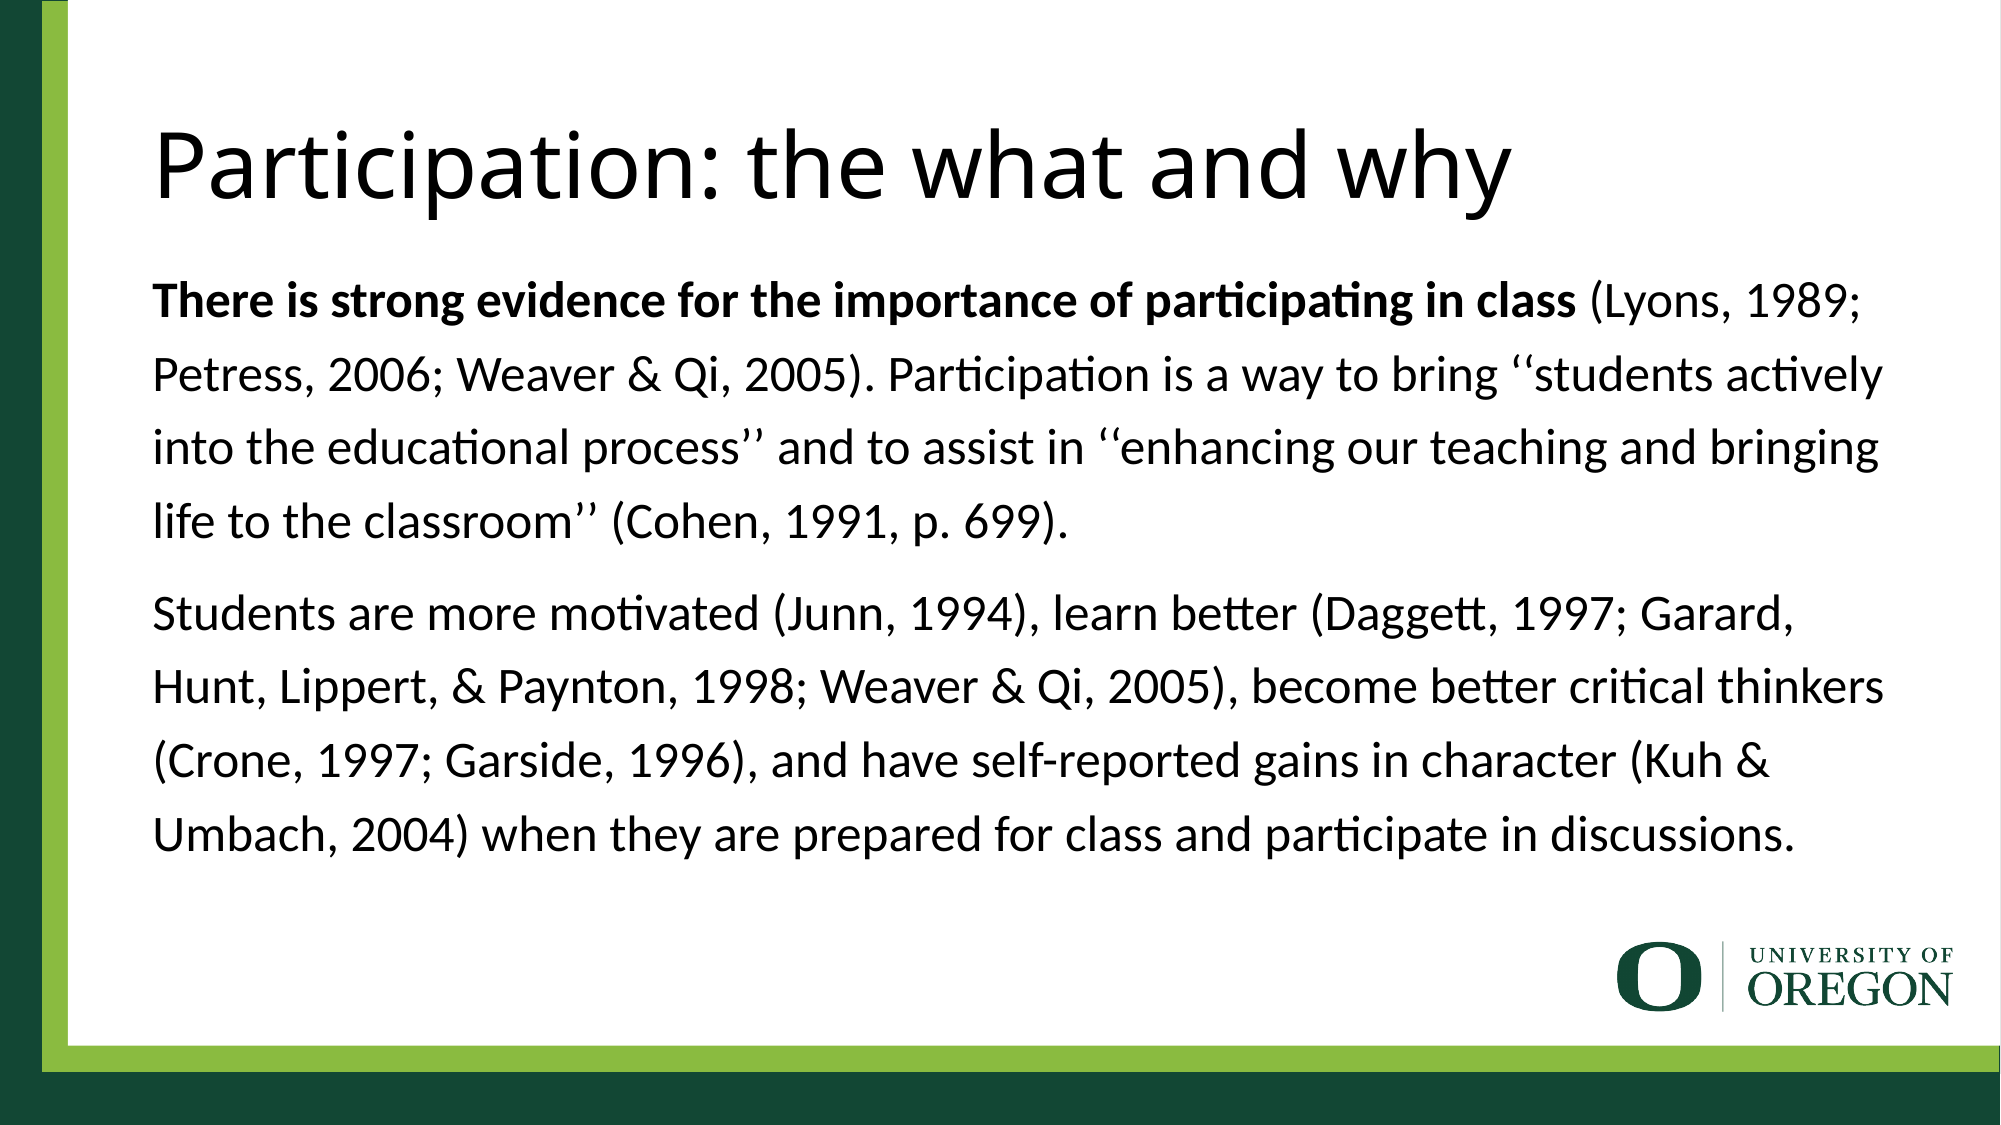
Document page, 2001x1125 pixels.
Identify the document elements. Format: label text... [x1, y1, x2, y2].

picture [1617, 941, 1969, 1012]
list There is strong evidence for the importance of participating in class (Lyons, 1989; Petress, 2006; Weaver & Qi, 2005). Participation is a way to bring ‘‘students actively into the educational process’’ and to assist in ‘‘enhancing our teaching and bringing life to the classroom’’ (Cohen, 1991, p. 699). Students are more motivated (Junn, 1994), learn better (Daggett, 1997; Garard, Hunt, Lippert, & Paynton, 1998; Weaver & Qi, 2005), become better critical thinkers (Crone, 1997; Garside, 1996), and have self-reported gains in character (Kuh & Umbach, 2004) when they are prepared for class and participate in discussions. [137, 246, 1907, 946]
title Participation: the what and why [137, 59, 1863, 246]
